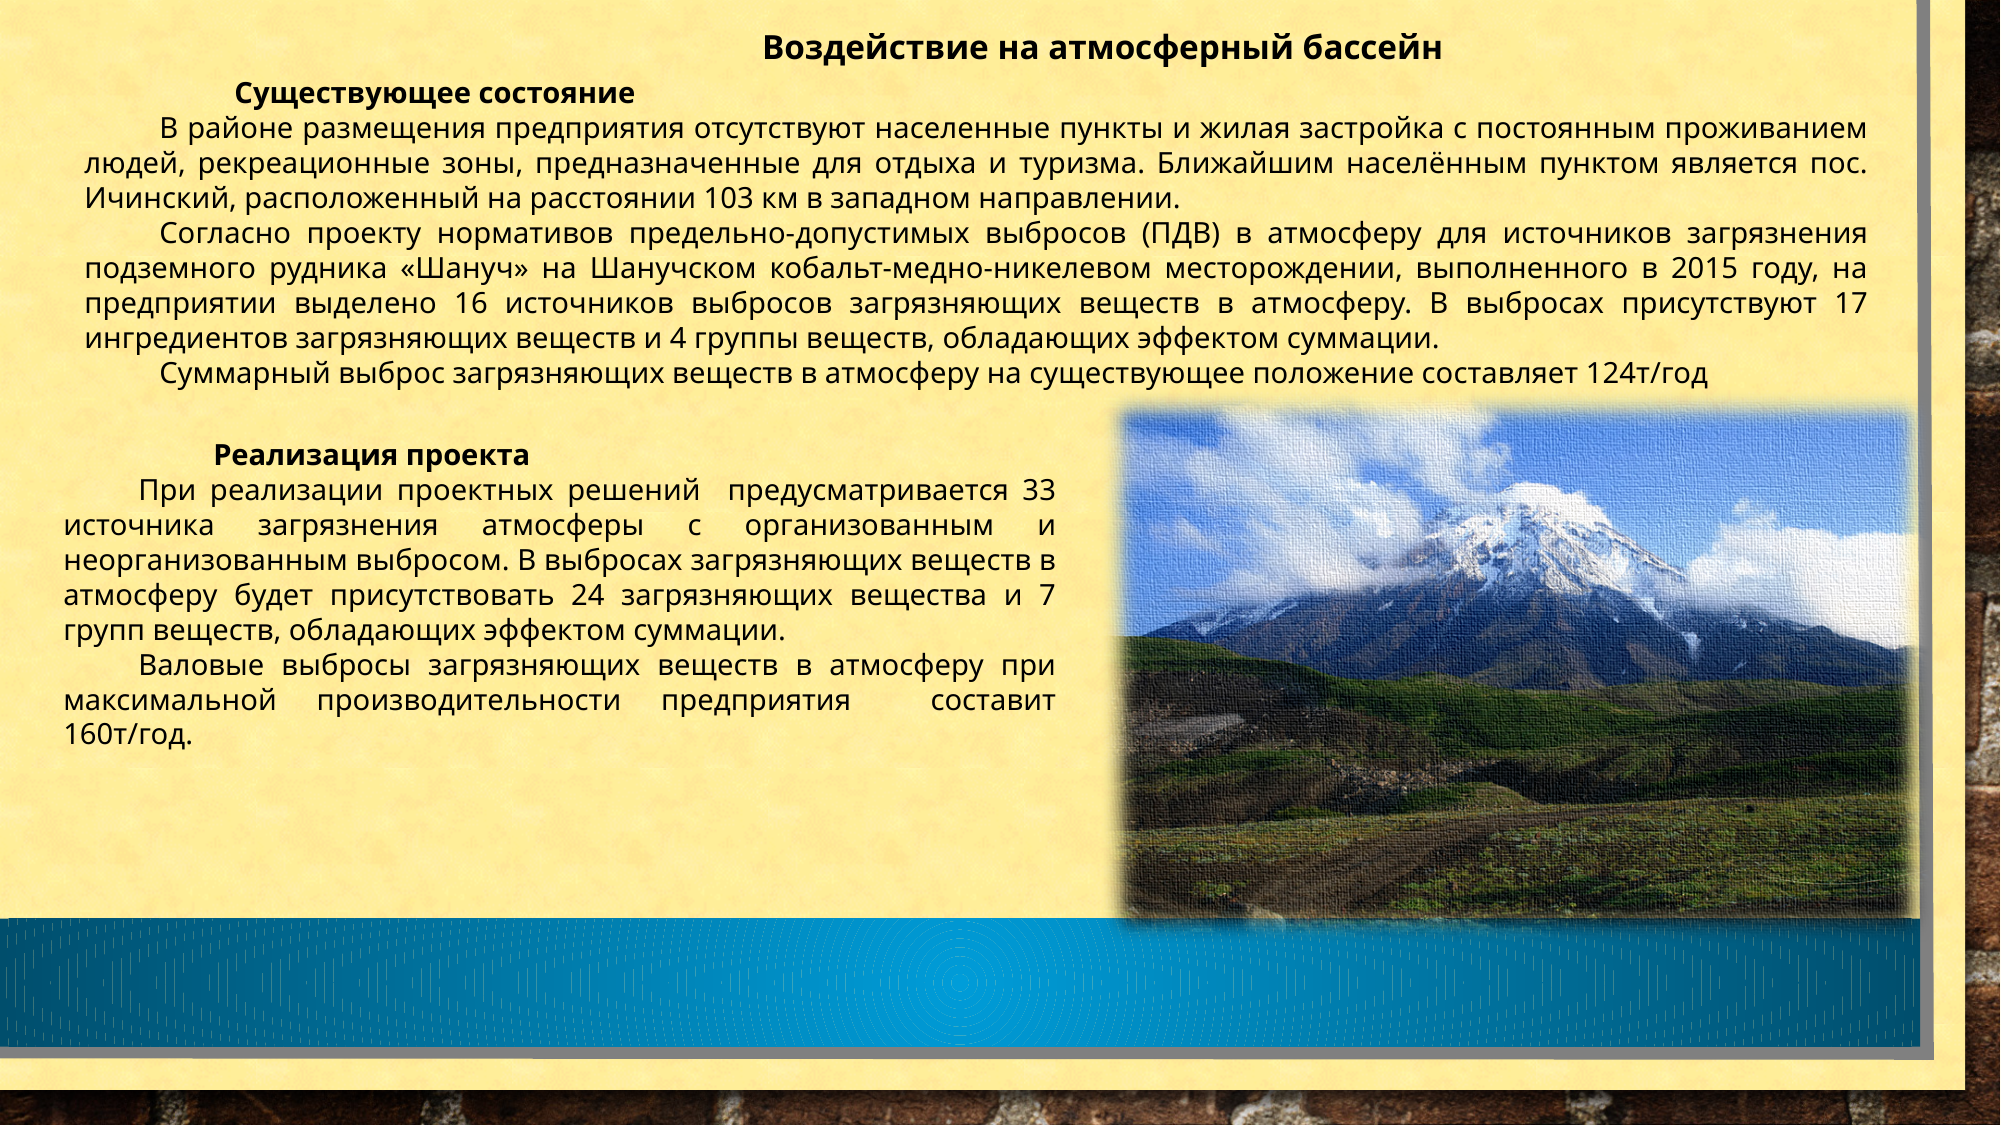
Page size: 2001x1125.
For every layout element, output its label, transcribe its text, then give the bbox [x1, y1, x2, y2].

picture [0, 0, 2001, 1125]
text_box Существующее состояние В районе размещения предприятия отсутствуют населенные пункты и жилая застройка с постоянным проживанием людей, рекреационные зоны, предназначенные для отдыха и туризма. Ближайшим населённым пунктом является пос. Ичинский, расположенный на расстоянии 103 км в западном направлении. Согласно проекту нормативов предельно-допустимых выбросов (ПДВ) в атмосферу для источников загрязнения подземного рудника «Шануч» на Шанучском кобальт-медно-никелевом месторождении, выполненного в 2015 году, на предприятии выделено 16 источников выбросов загрязняющих веществ в атмосферу. В выбросах присутствуют 17 ингредиентов загрязняющих веществ и 4 группы веществ, обладающих эффектом суммации. Суммарный выброс загрязняющих веществ в атмосферу на существующее положение составляет 124т/год [69, 74, 1884, 476]
text_box Реализация проекта При реализации проектных решений предусматривается 33 источника загрязнения атмосферы c организованным и неорганизованным выбросом. В выбросах загрязняющих веществ в атмосферу будет присутствовать 24 загрязняющих вещества и 7 групп веществ, обладающих эффектом суммации. Валовые выбросы загрязняющих веществ в атмосферу при максимальной производительности предприятия составит 160т/год. [48, 428, 1072, 759]
picture [0, 0, 1931, 944]
picture [1500, 926, 1532, 933]
text_box Воздействие на атмосферный бассейн [513, 18, 1459, 74]
